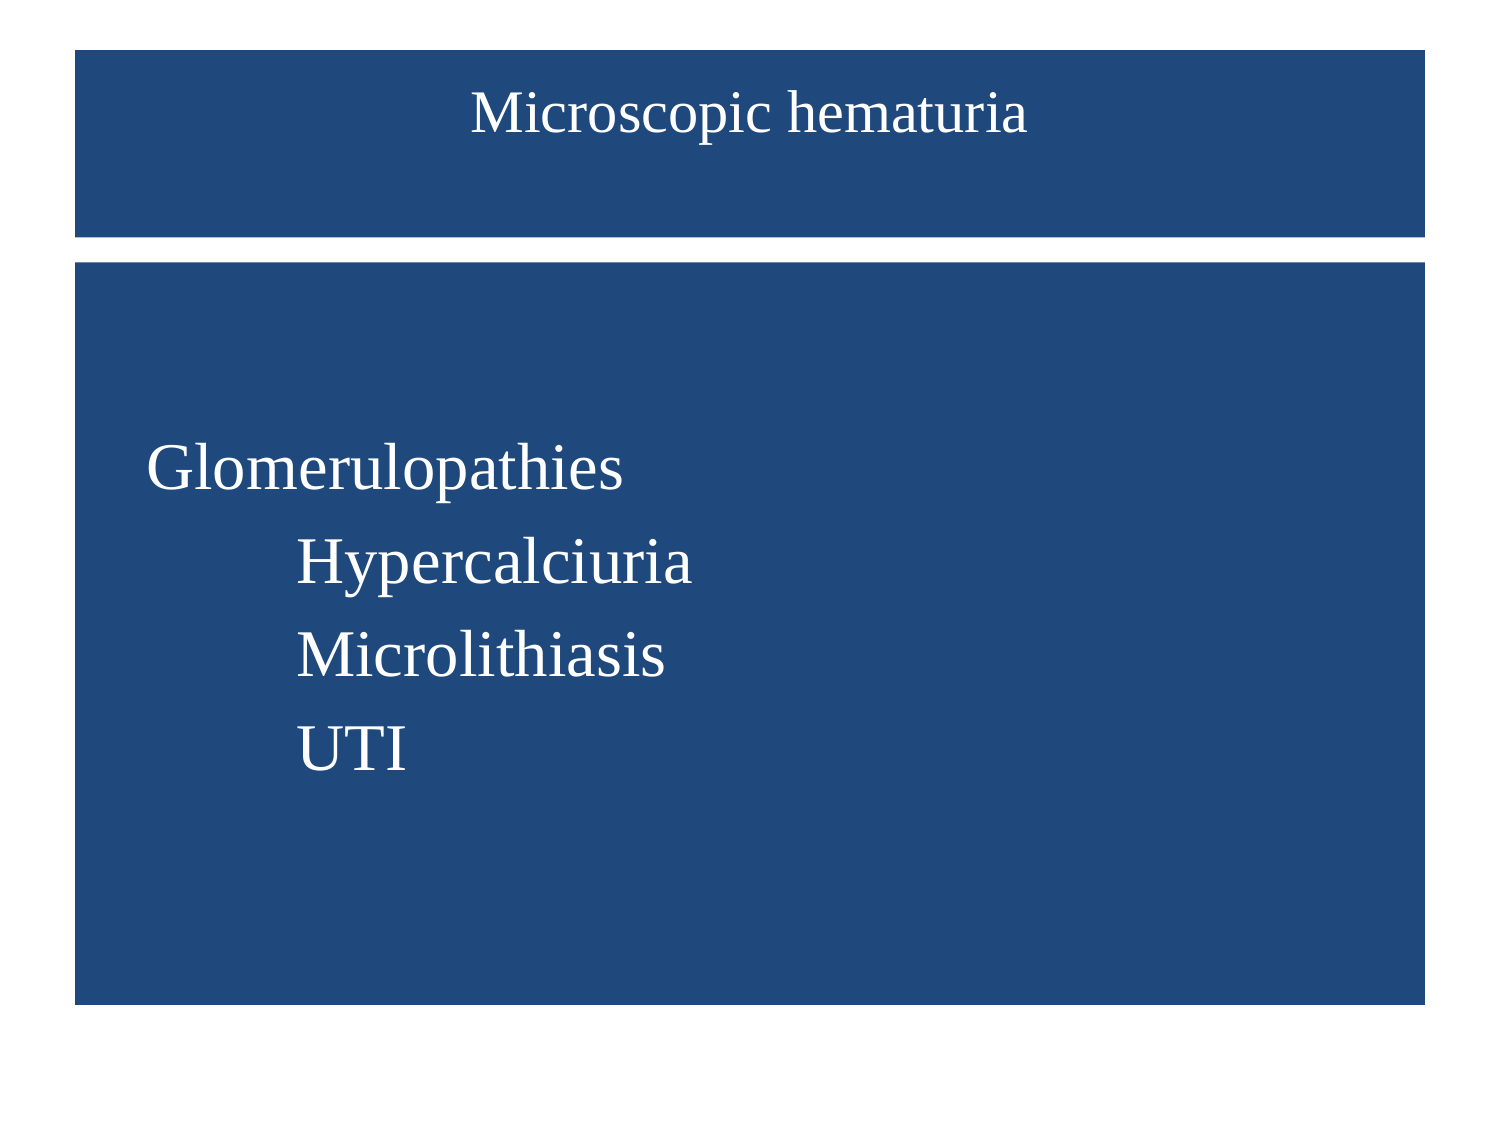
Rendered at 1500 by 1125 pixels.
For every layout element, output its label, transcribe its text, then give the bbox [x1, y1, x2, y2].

list Glomerulopathies Hypercalciuria Microlithiasis UTI [74, 262, 1426, 1006]
title Microscopic hematuria [74, 49, 1426, 238]
